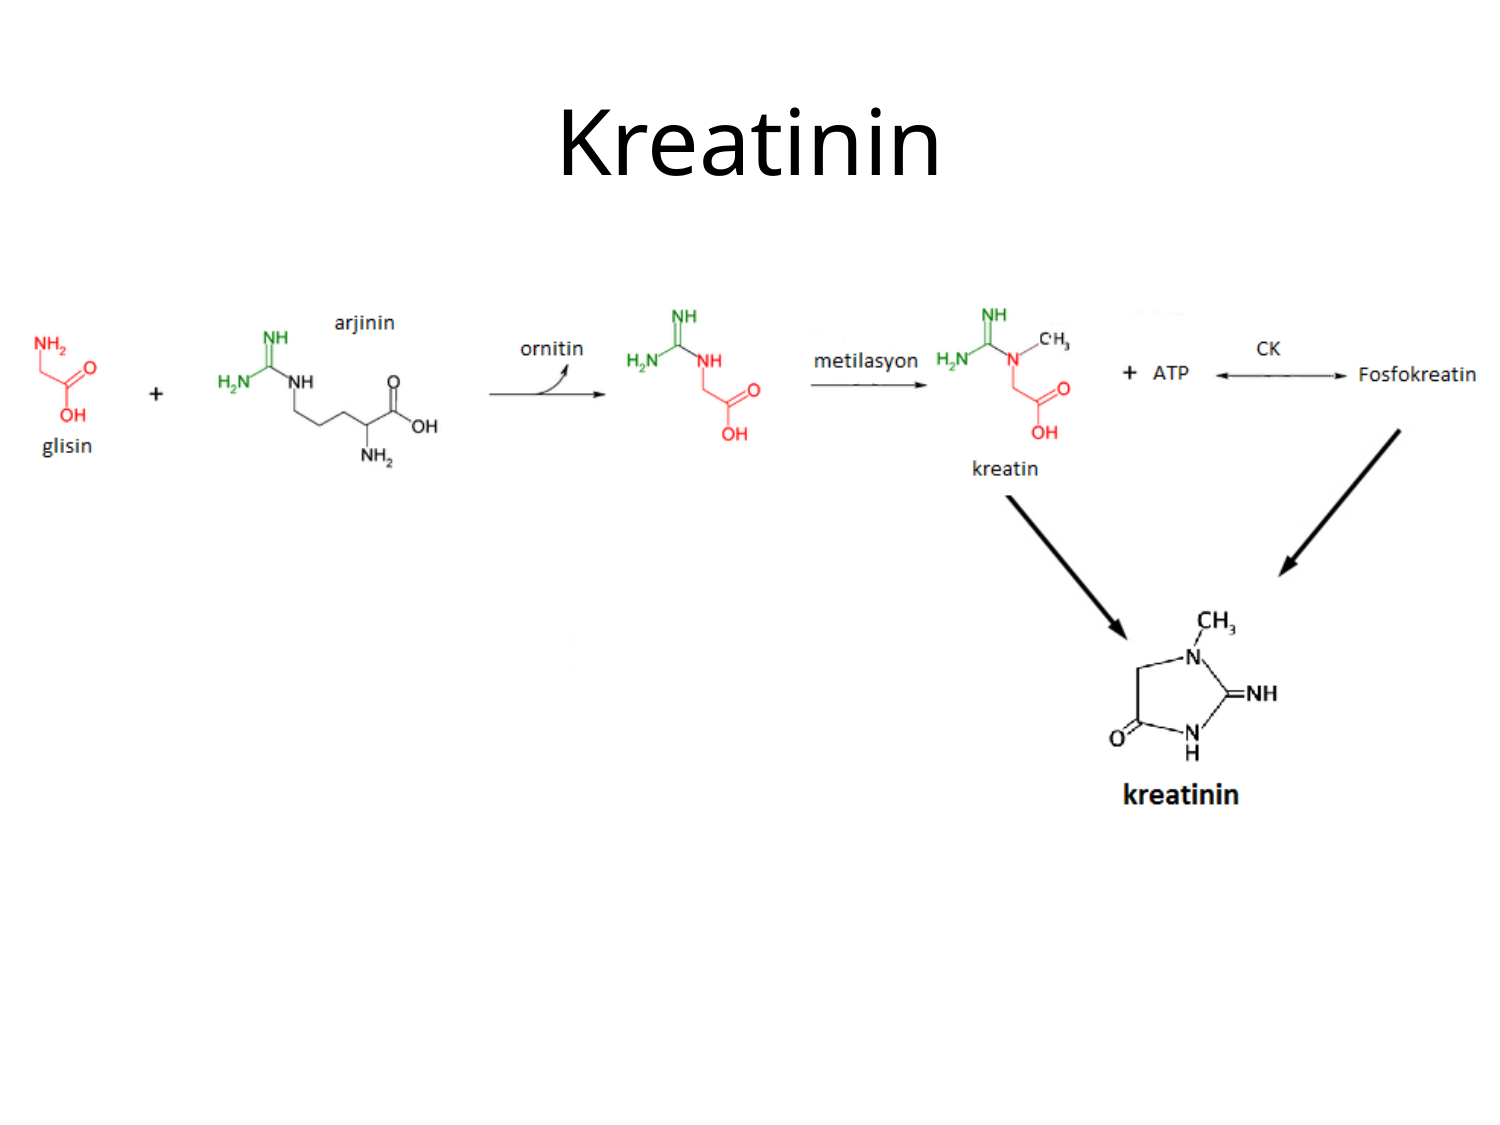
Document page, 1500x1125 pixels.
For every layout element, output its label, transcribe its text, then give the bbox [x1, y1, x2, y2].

picture [0, 277, 1500, 833]
title Kreatinin [75, 45, 1425, 233]
